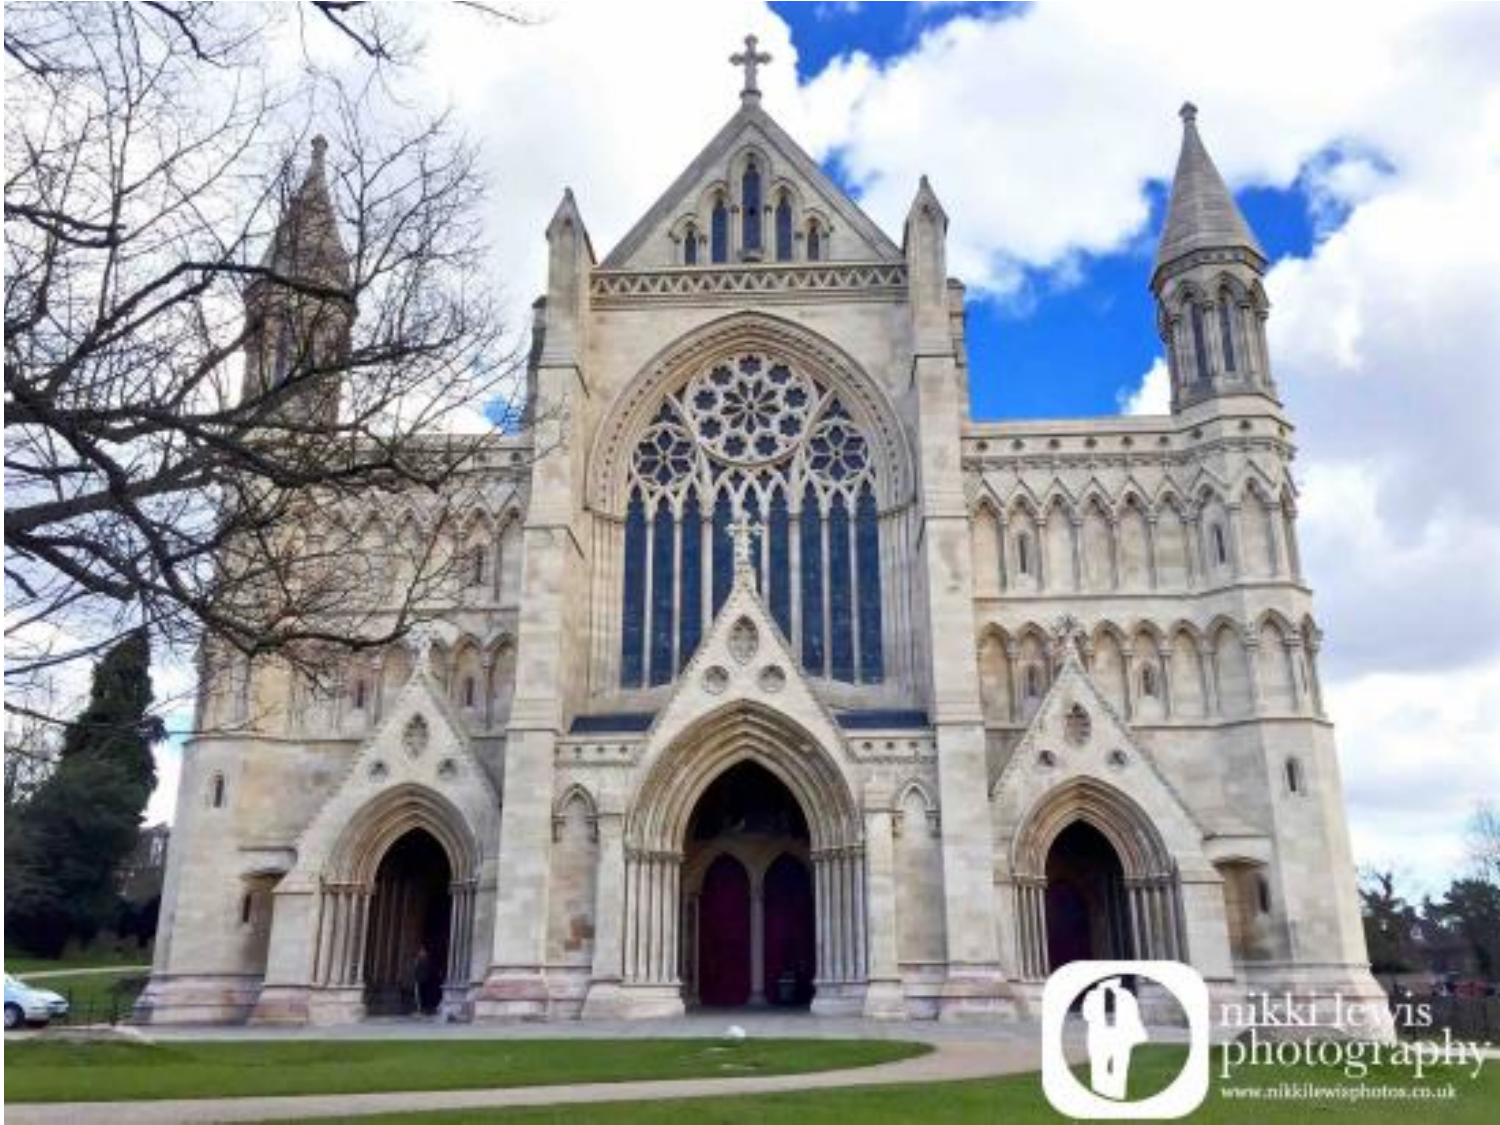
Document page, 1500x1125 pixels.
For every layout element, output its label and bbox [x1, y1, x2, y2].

list [3, 1, 1500, 1125]
